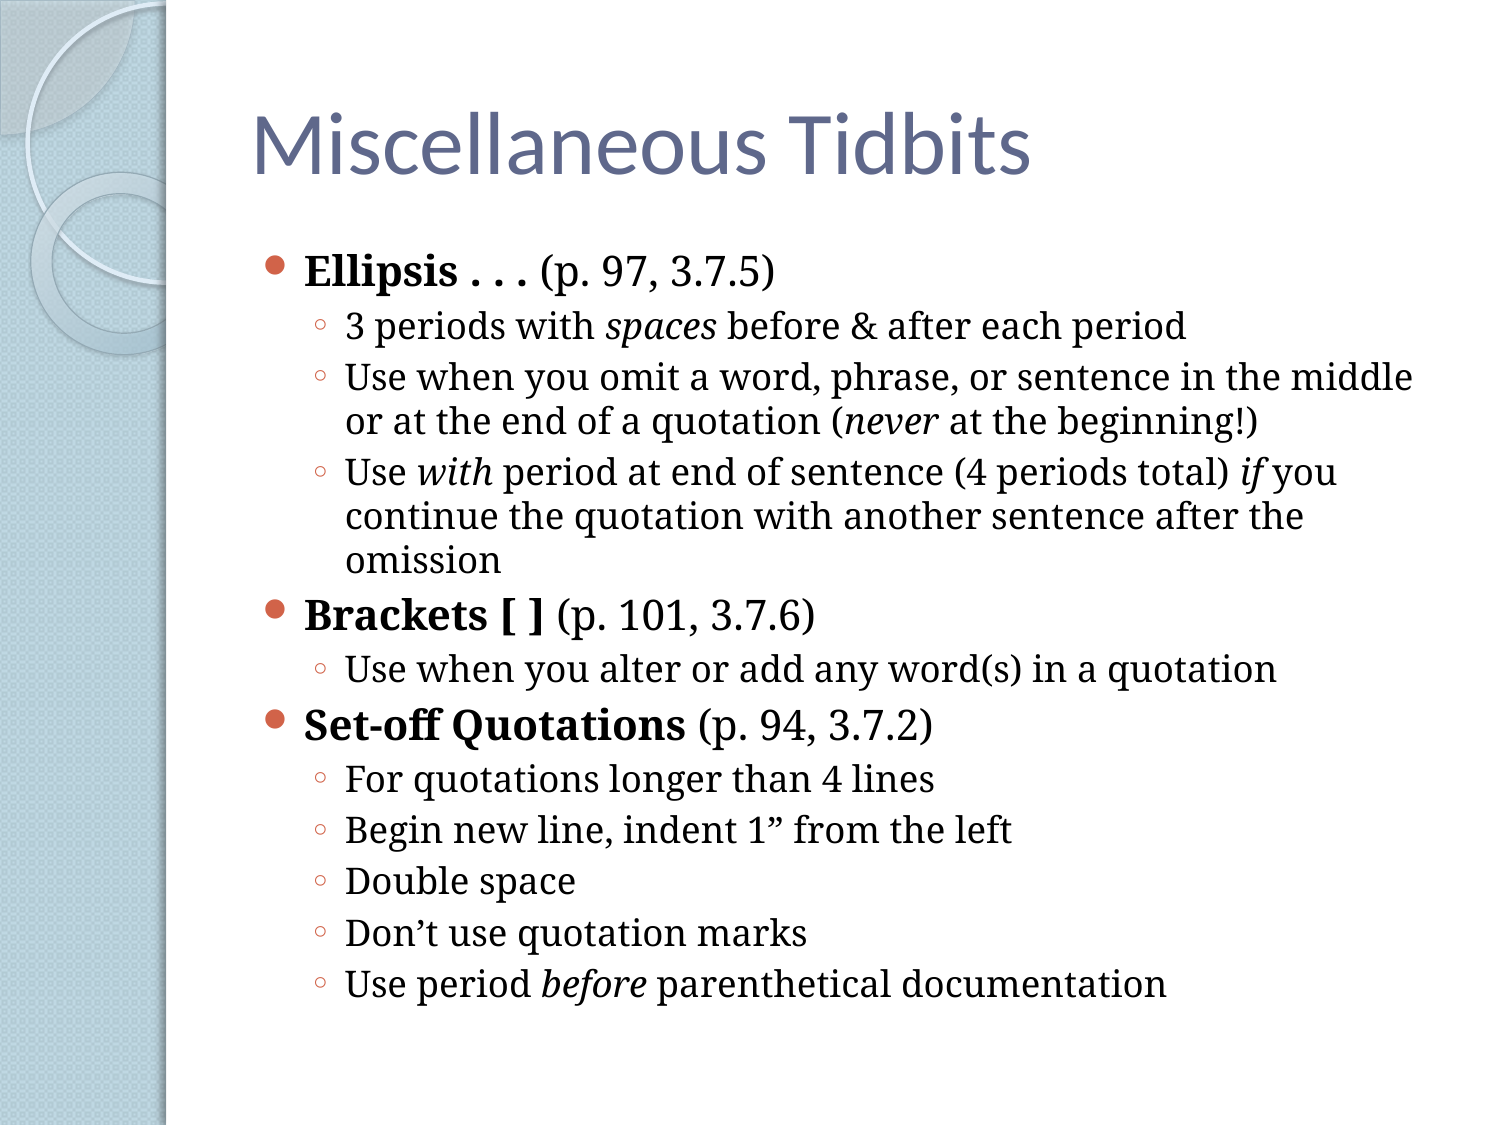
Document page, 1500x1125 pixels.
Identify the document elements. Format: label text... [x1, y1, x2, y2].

list Ellipsis . . . (p. 97, 3.7.5) 3 periods with spaces before & after each period Use when you omit a word, phrase, or sentence in the middle or at the end of a quotation (never at the beginning!) Use with period at end of sentence (4 periods total) if you continue the quotation with another sentence after the omission Brackets [ ] (p. 101, 3.7.6) Use when you alter or add any word(s) in a quotation Set-off Quotations (p. 94, 3.7.2) For quotations longer than 4 lines Begin new line, indent 1” from the left Double space Don’t use quotation marks Use period before parenthetical documentation [235, 237, 1466, 1025]
title Miscellaneous Tidbits [235, 45, 1466, 233]
